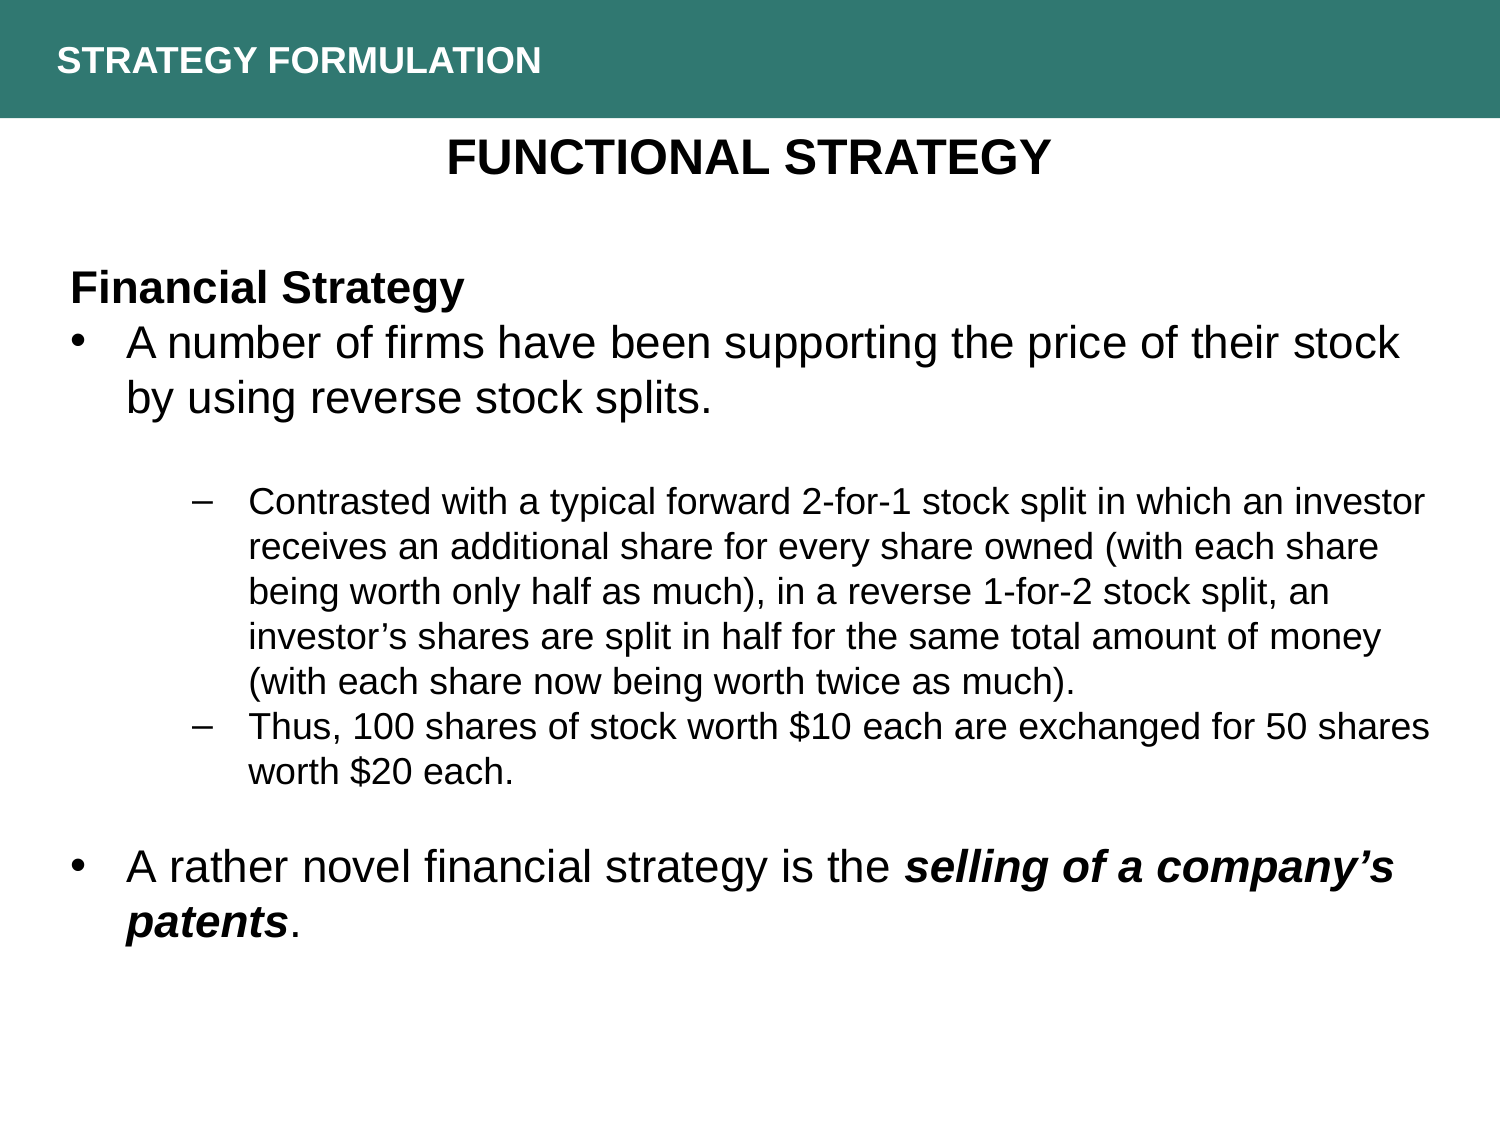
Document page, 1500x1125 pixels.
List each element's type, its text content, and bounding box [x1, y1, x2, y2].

text_box Financial Strategy A number of firms have been supporting the price of their stock by using reverse stock splits. Contrasted with a typical forward 2-for-1 stock split in which an investor receives an additional share for every share owned (with each share being worth only half as much), in a reverse 1-for-2 stock split, an investor’s shares are split in half for the same total amount of money (with each share now being worth twice as much). Thus, 100 shares of stock worth $10 each are exchanged for 50 shares worth $20 each. A rather novel financial strategy is the selling of a company’s patents. [55, 249, 1446, 1010]
text_box Strategy Formulation [0, 0, 1500, 120]
text_box Functional strategy [55, 117, 1444, 193]
